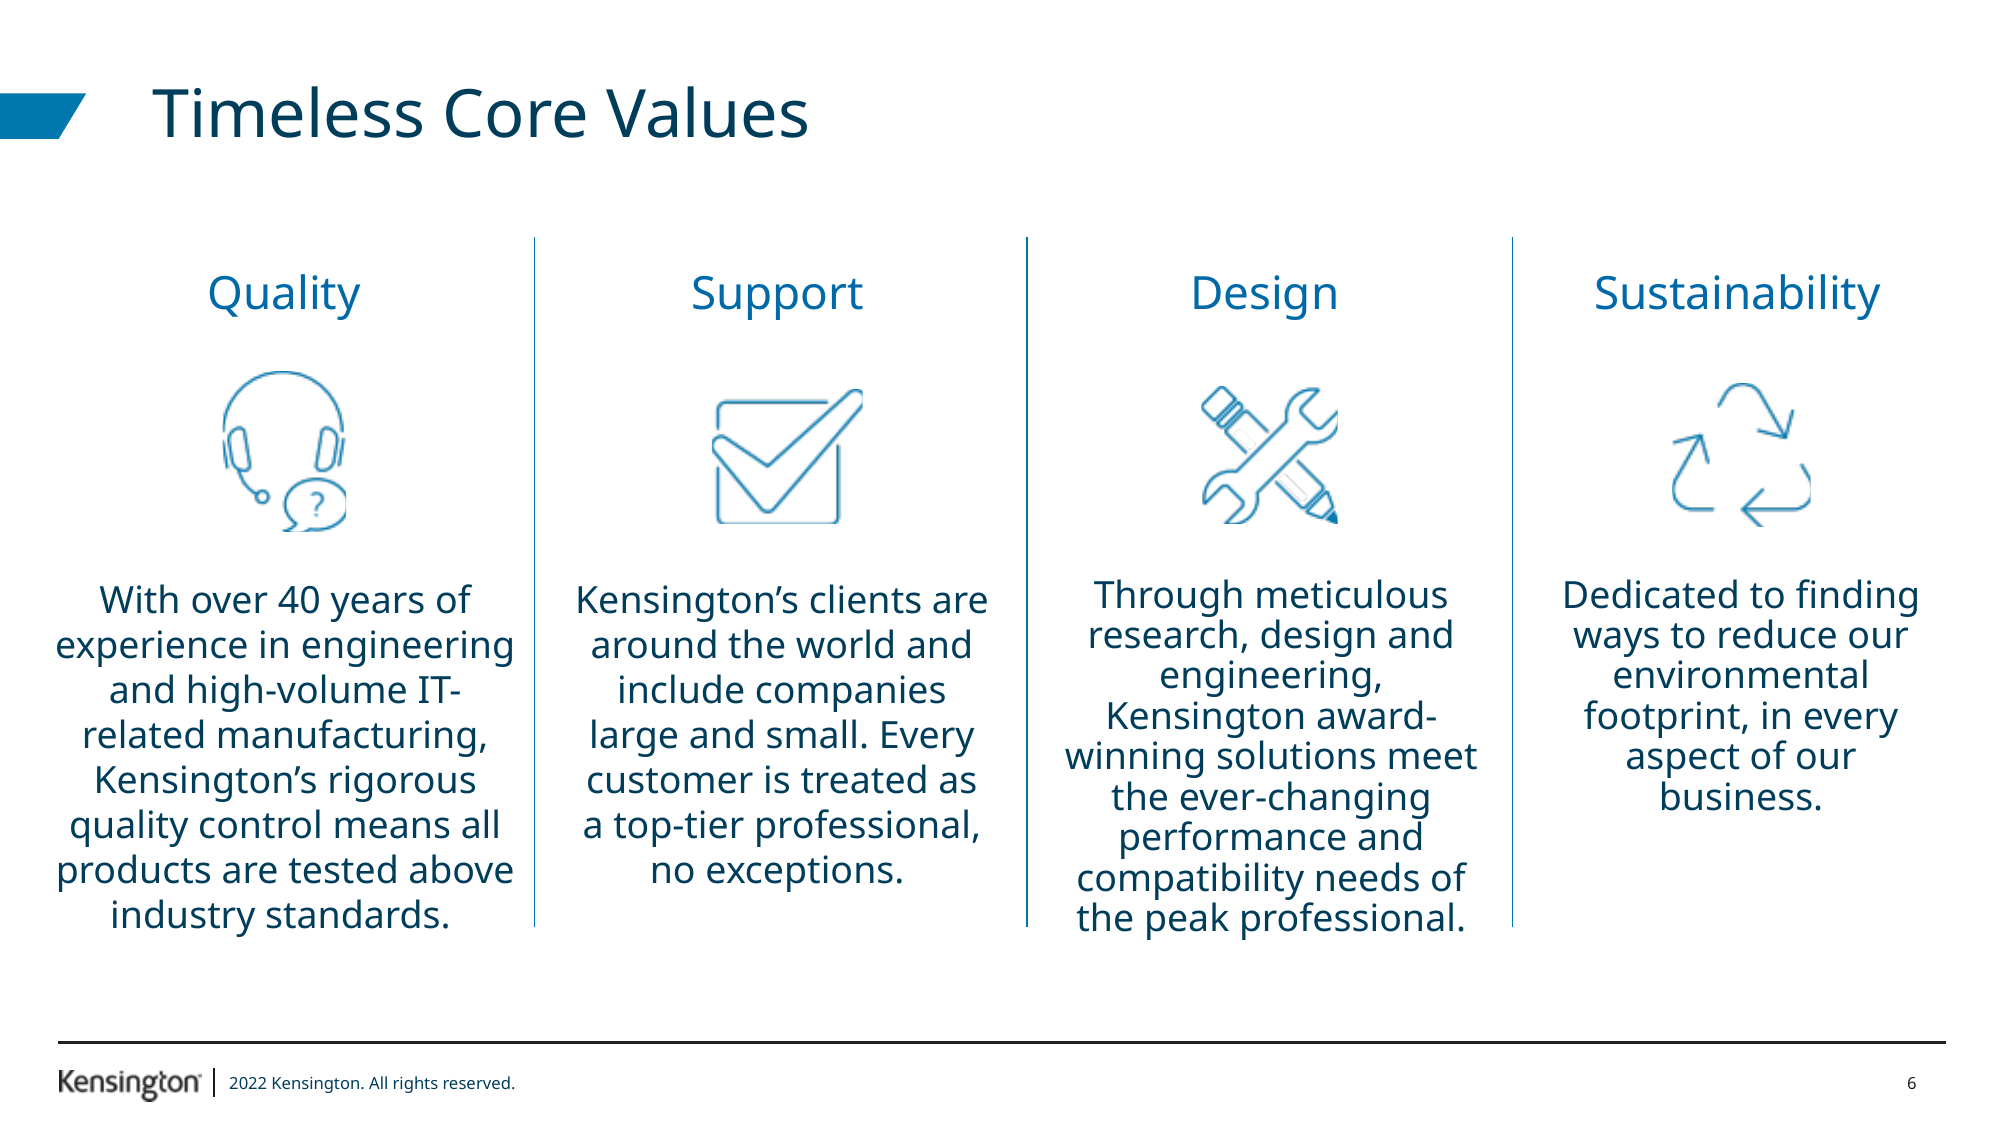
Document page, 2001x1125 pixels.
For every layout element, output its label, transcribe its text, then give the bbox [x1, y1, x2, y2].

picture [222, 371, 347, 532]
text_box Dedicated to finding ways to reduce our environmental footprint, in every aspect of our business. [1540, 568, 1942, 1102]
text_box Through meticulous research, design and engineering, Kensington award-winning solutions meet the ever-changing performance and compatibility needs of the peak professional. [1047, 568, 1495, 1102]
picture [1672, 383, 1811, 527]
text_box Quality [193, 256, 376, 326]
text_box [1356, 194, 1863, 982]
list With over 40 years of experience in engineering and high-volume IT-related manufacturing, Kensington’s rigorous quality control means all products are tested above industry standards. [40, 568, 531, 1102]
text_box Sustainability [1579, 256, 1896, 326]
picture [711, 389, 863, 524]
picture [1201, 386, 1338, 524]
title Timeless Core Values [137, 59, 1863, 173]
text_box Design [1175, 256, 1355, 326]
text_box Support [676, 256, 880, 326]
list Kensington’s clients are around the world and include companies large and small. Every customer is treated as a top-tier professional, no exceptions. [558, 568, 1006, 1102]
